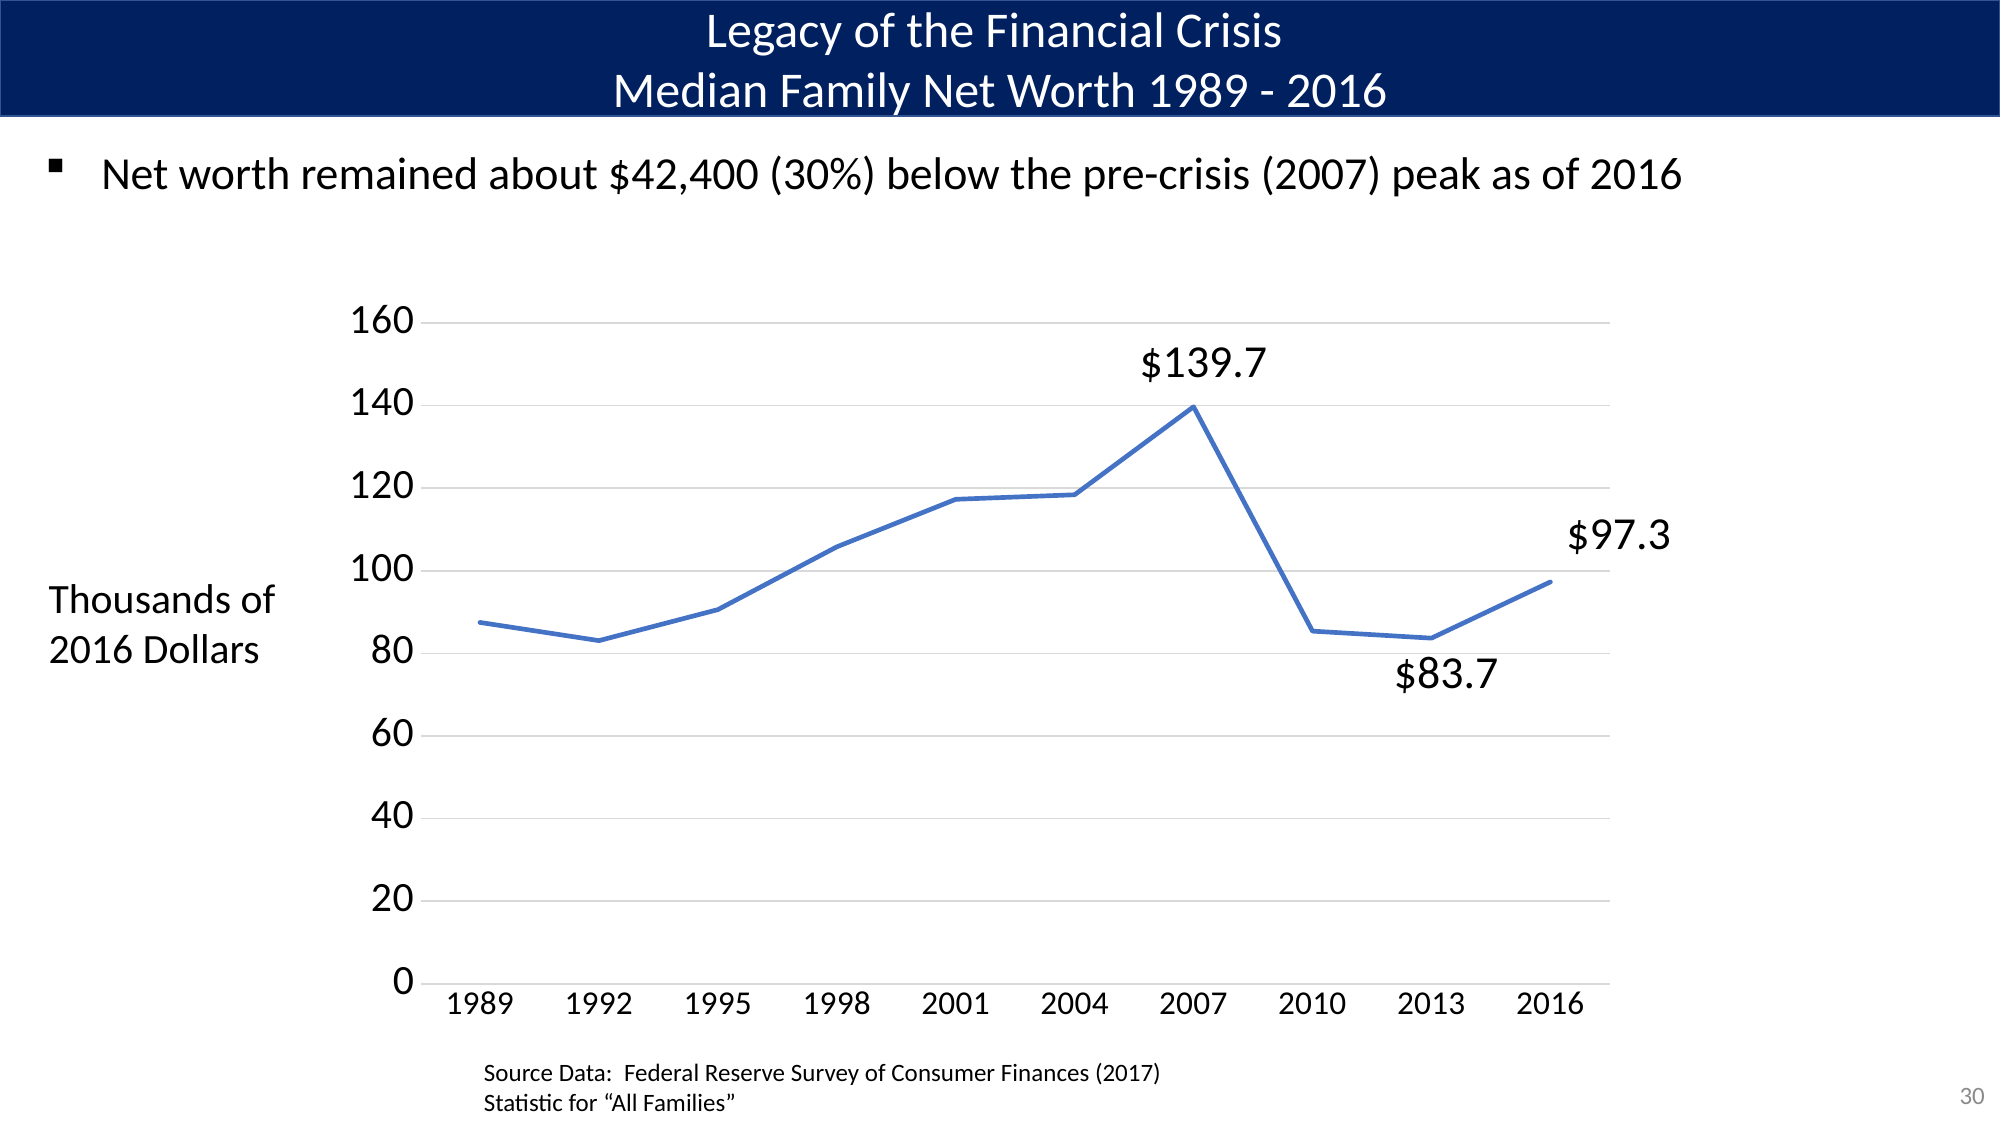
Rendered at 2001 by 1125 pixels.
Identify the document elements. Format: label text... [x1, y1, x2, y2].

text_box Net worth remained about $42,400 (30%) below the pre-crisis (2007) peak as of 2016 [30, 136, 1699, 207]
text_box Source Data: Federal Reserve Survey of Consumer Finances (2017) Statistic for “All Families” [469, 1049, 1184, 1125]
chart [322, 286, 1637, 1038]
text_box Thousands of 2016 Dollars [33, 564, 291, 680]
text_box $97.3 [1637, 496, 1686, 567]
slide_number 30 [1886, 1064, 2000, 1125]
text_box Legacy of the Financial Crisis Median Family Net Worth 1989 - 2016 [0, 0, 2000, 117]
